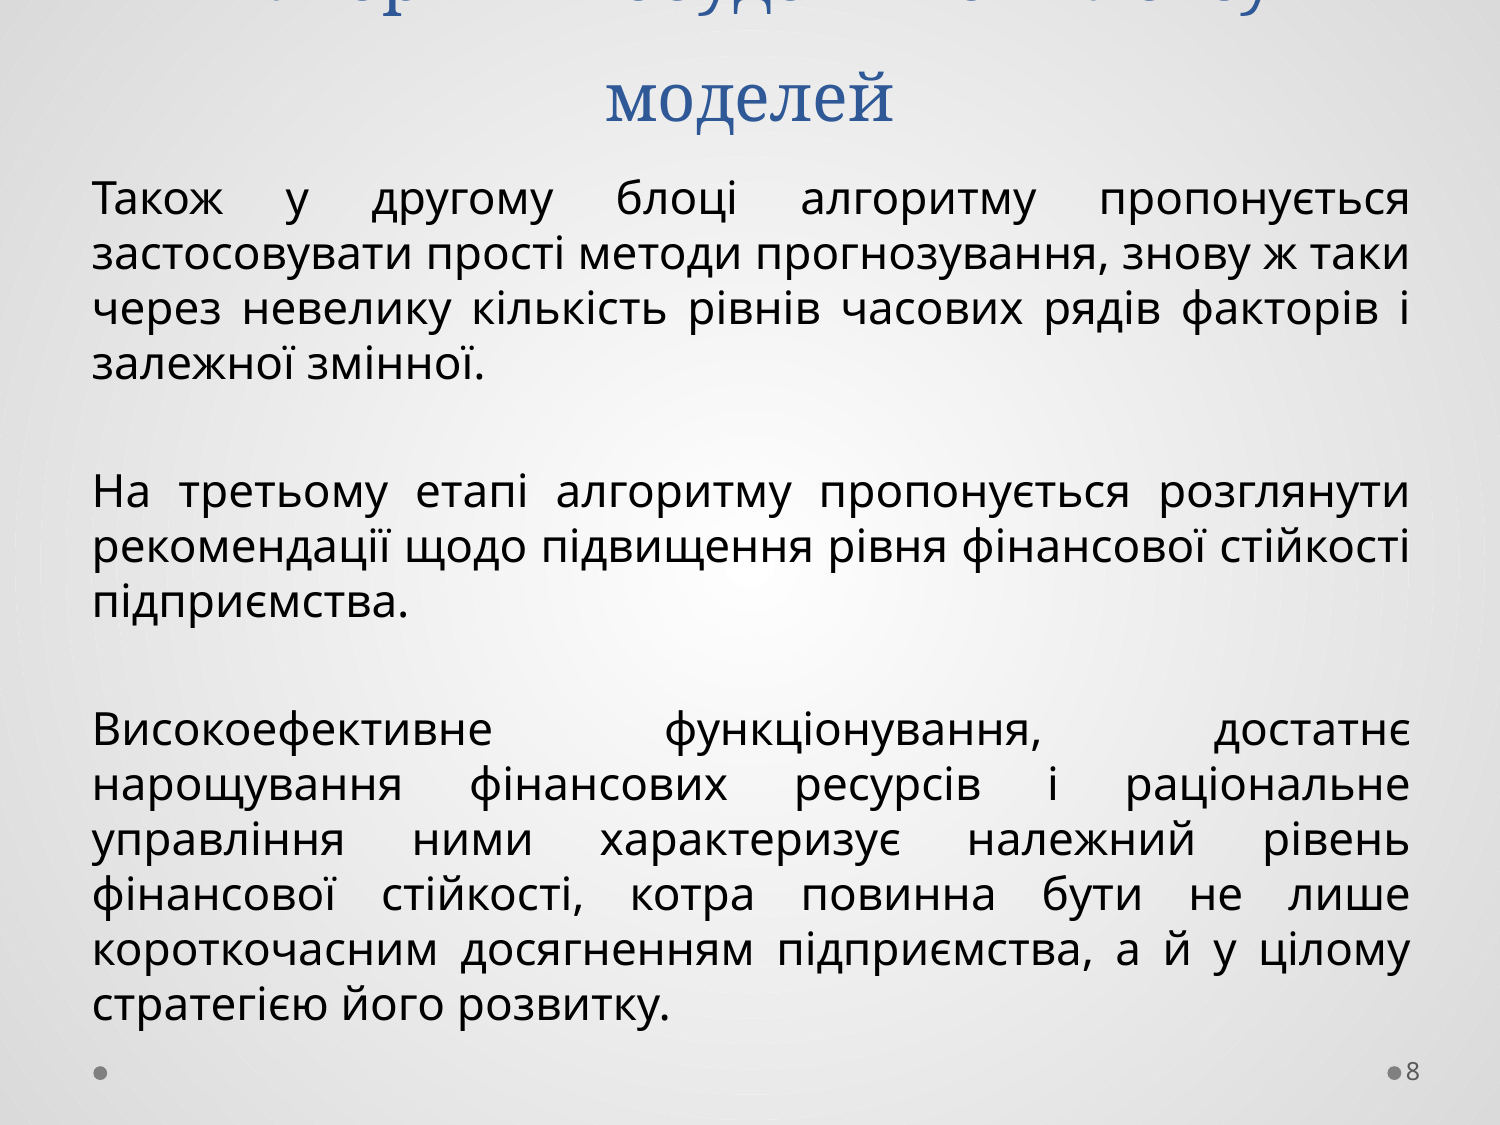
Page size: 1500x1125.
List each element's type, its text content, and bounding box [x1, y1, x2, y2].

list Також у другому блоці алгоритму пропонується застосовувати прості методи прогнозування, знову ж таки через невелику кількість рівнів часових рядів факторів і залежної змінної. На третьому етапі алгоритму пропонується розглянути рекомендації щодо підвищення рівня фінансової стійкості підприємства. Високоефективне функціонування, достатнє нарощування фінансових ресурсів і раціональне управління ними характеризує належний рівень фінансової стійкості, котра повинна бути не лише короткочасним досягненням підприємства, а й у цілому стратегією його розвитку. [76, 160, 1427, 1024]
slide_number 8 [1401, 1042, 1494, 1103]
title Алгоритм побудови комплексу моделей [75, 0, 1425, 142]
